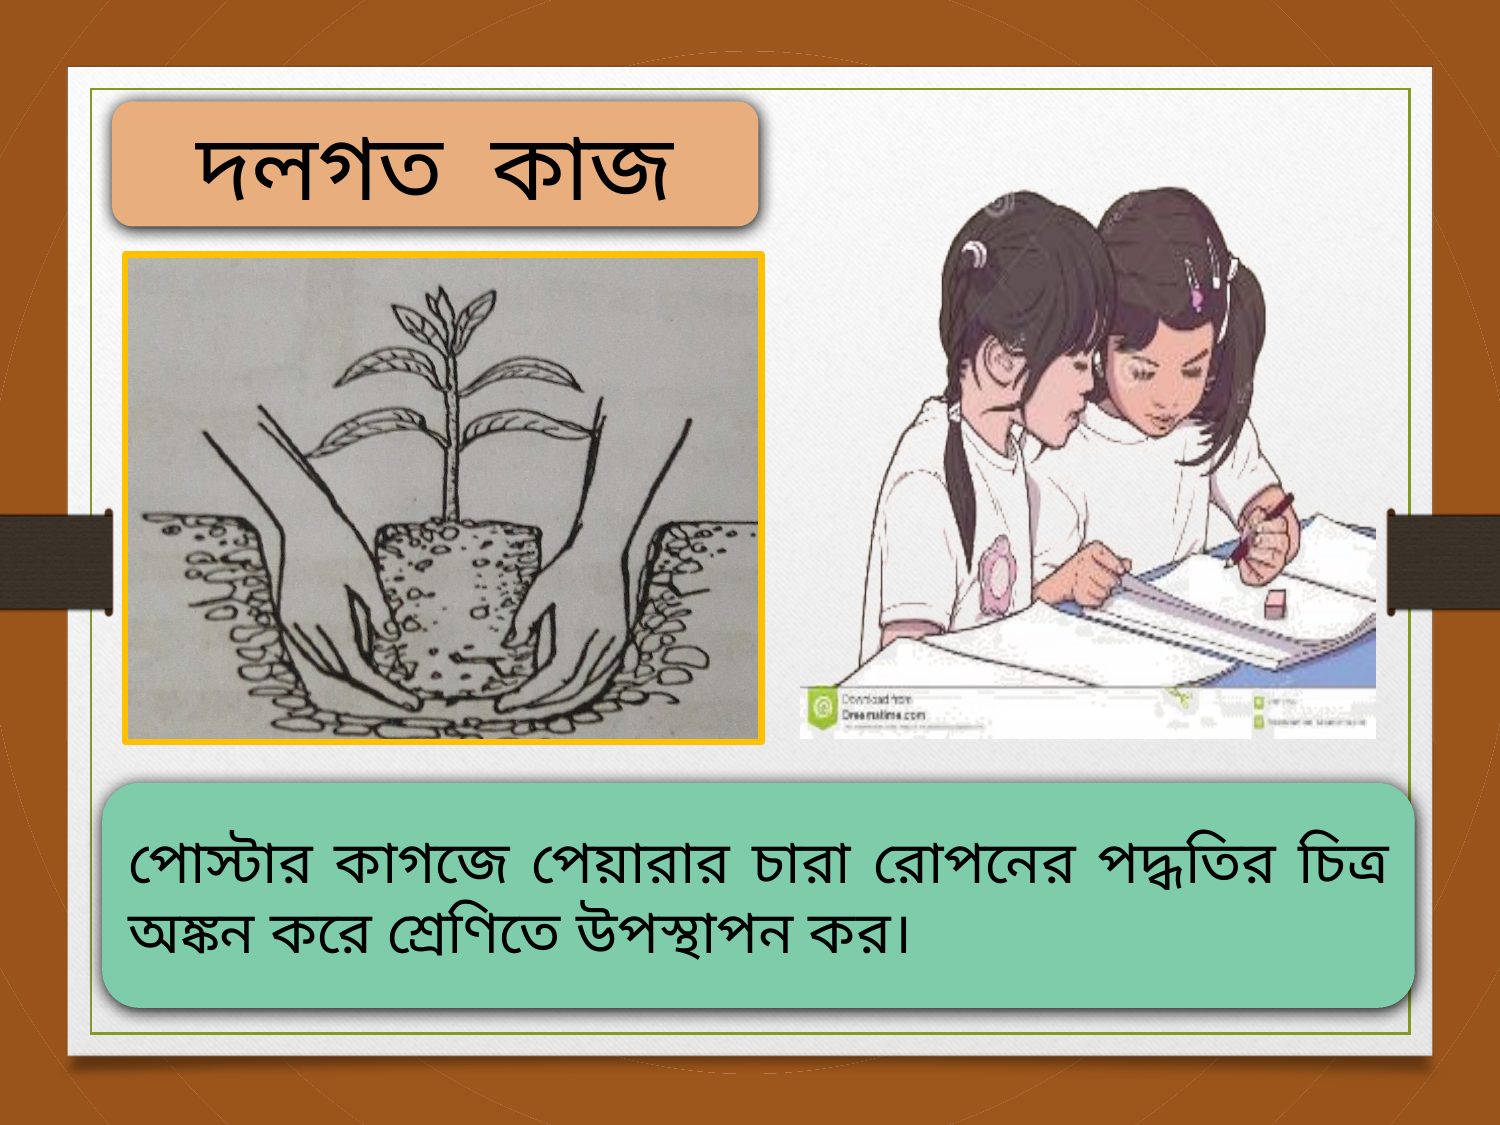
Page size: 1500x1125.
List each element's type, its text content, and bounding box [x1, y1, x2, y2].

text_box পোস্টার কাগজে পেয়ারার চারা রোপনের পদ্ধতির চিত্র অঙ্কন করে শ্রেণিতে উপস্থাপন কর। [101, 782, 1416, 1009]
text_box দলগত কাজ [110, 100, 760, 228]
picture [0, 0, 1500, 1125]
